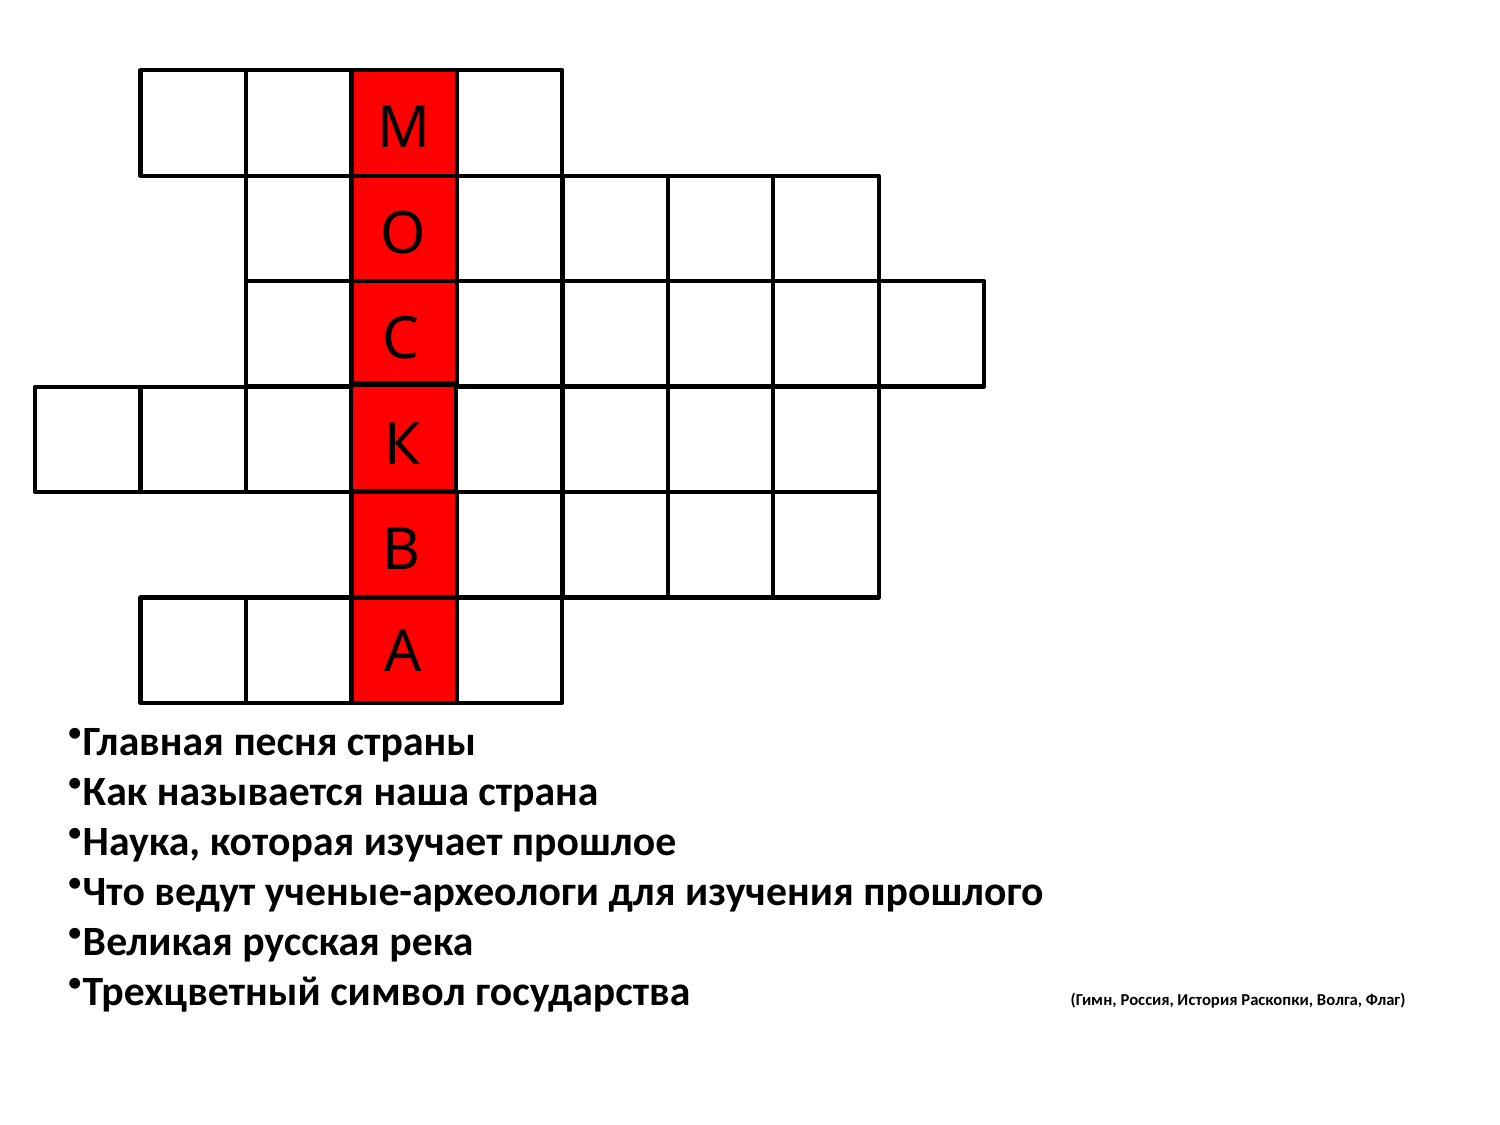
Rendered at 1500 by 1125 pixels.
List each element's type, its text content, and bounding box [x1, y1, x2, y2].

text_box [349, 595, 455, 705]
text_box [564, 490, 666, 600]
text_box [455, 279, 564, 389]
text_box [771, 279, 881, 389]
text_box [670, 389, 775, 490]
text_box [459, 68, 564, 178]
text_box [560, 174, 670, 283]
text_box К [369, 398, 436, 484]
text_box [244, 68, 349, 178]
text_box М [362, 82, 445, 167]
text_box В [368, 503, 436, 589]
text_box [138, 385, 248, 494]
text_box [349, 490, 459, 595]
text_box [349, 385, 458, 490]
text_box Главная песня страны Как называется наша страна Наука, которая изучает прошлое Что ведут ученые-археологи для изучения прошлого Великая русская река Трехцветный символ государства (Гимн, Россия, История Раскопки, Волга, Флаг) [52, 706, 1463, 1044]
text_box А [369, 605, 437, 691]
text_box [248, 595, 349, 705]
text_box [244, 283, 354, 389]
text_box [349, 178, 459, 283]
text_box [881, 279, 986, 389]
text_box [775, 174, 881, 280]
text_box [670, 174, 775, 283]
text_box [670, 283, 771, 389]
text_box С [367, 292, 434, 378]
text_box [560, 389, 670, 490]
text_box [244, 178, 349, 283]
text_box [349, 68, 459, 178]
text_box О [366, 187, 442, 273]
text_box [138, 68, 244, 178]
text_box [775, 490, 881, 600]
text_box [459, 490, 564, 595]
text_box [248, 389, 349, 494]
text_box [455, 595, 564, 705]
text_box [775, 389, 881, 491]
text_box [33, 385, 138, 494]
text_box [354, 283, 455, 385]
text_box [564, 283, 670, 389]
text_box [138, 595, 248, 705]
text_box [666, 490, 775, 600]
